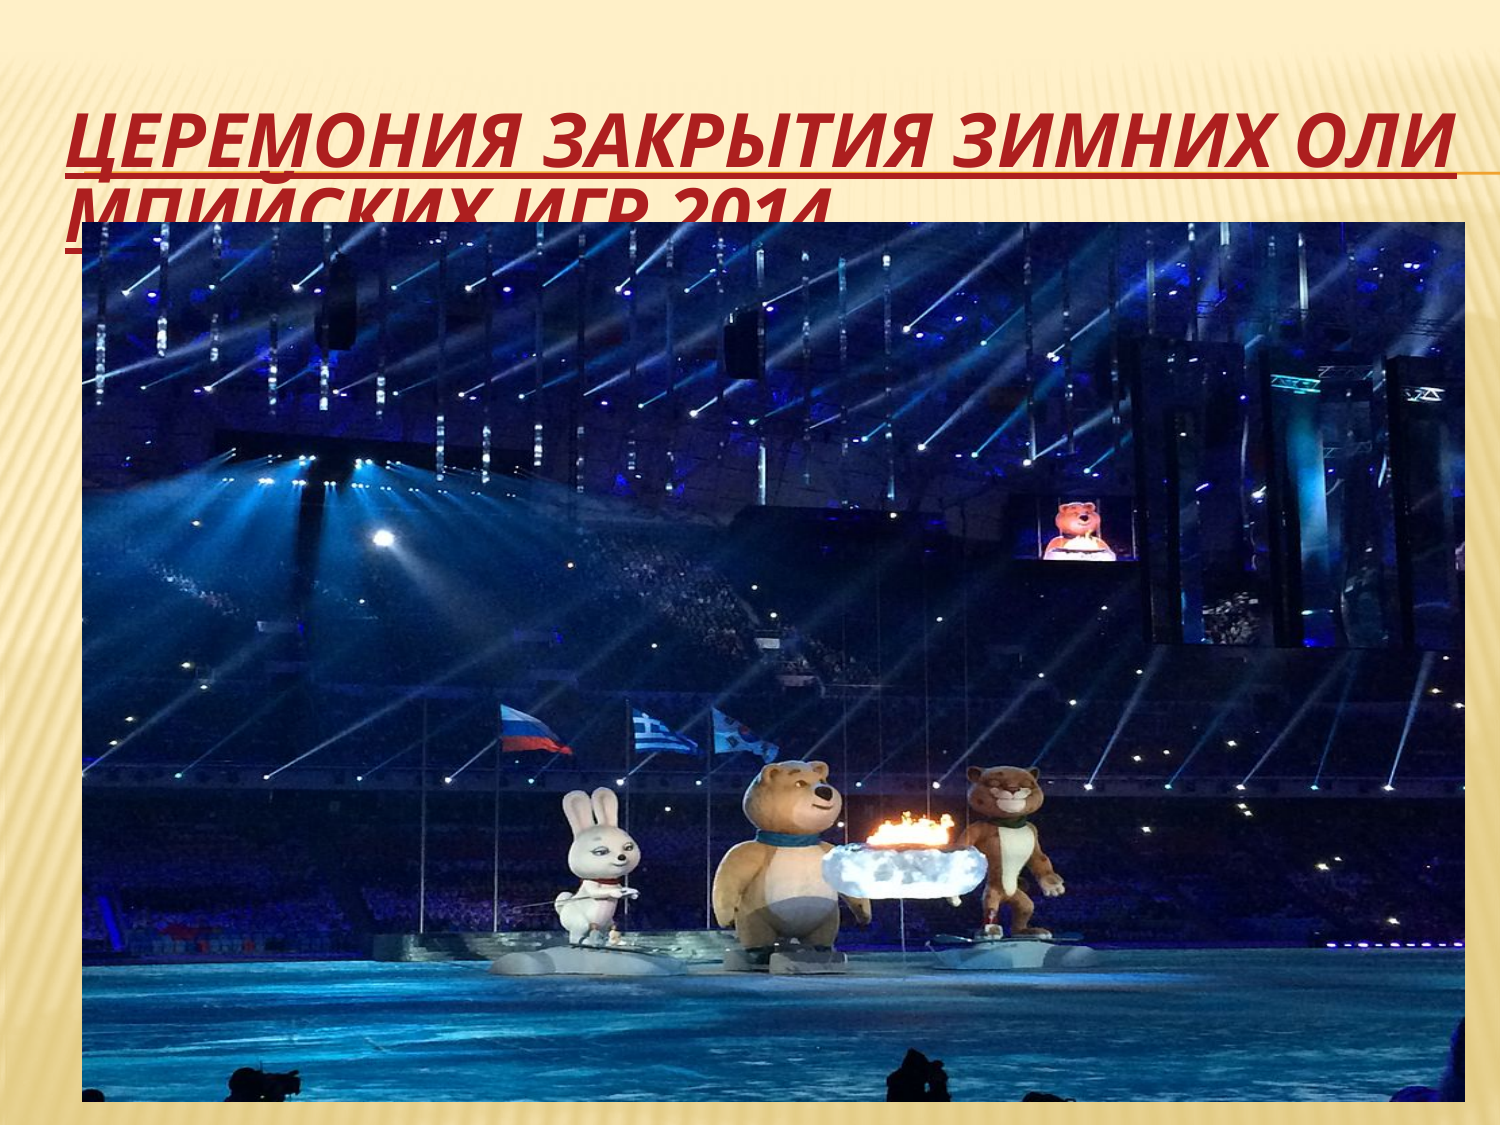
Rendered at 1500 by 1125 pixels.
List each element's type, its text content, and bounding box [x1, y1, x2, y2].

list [81, 222, 1466, 1102]
title Церемония закрытия зимних Олимпийских игр 2014 [50, 75, 1475, 213]
